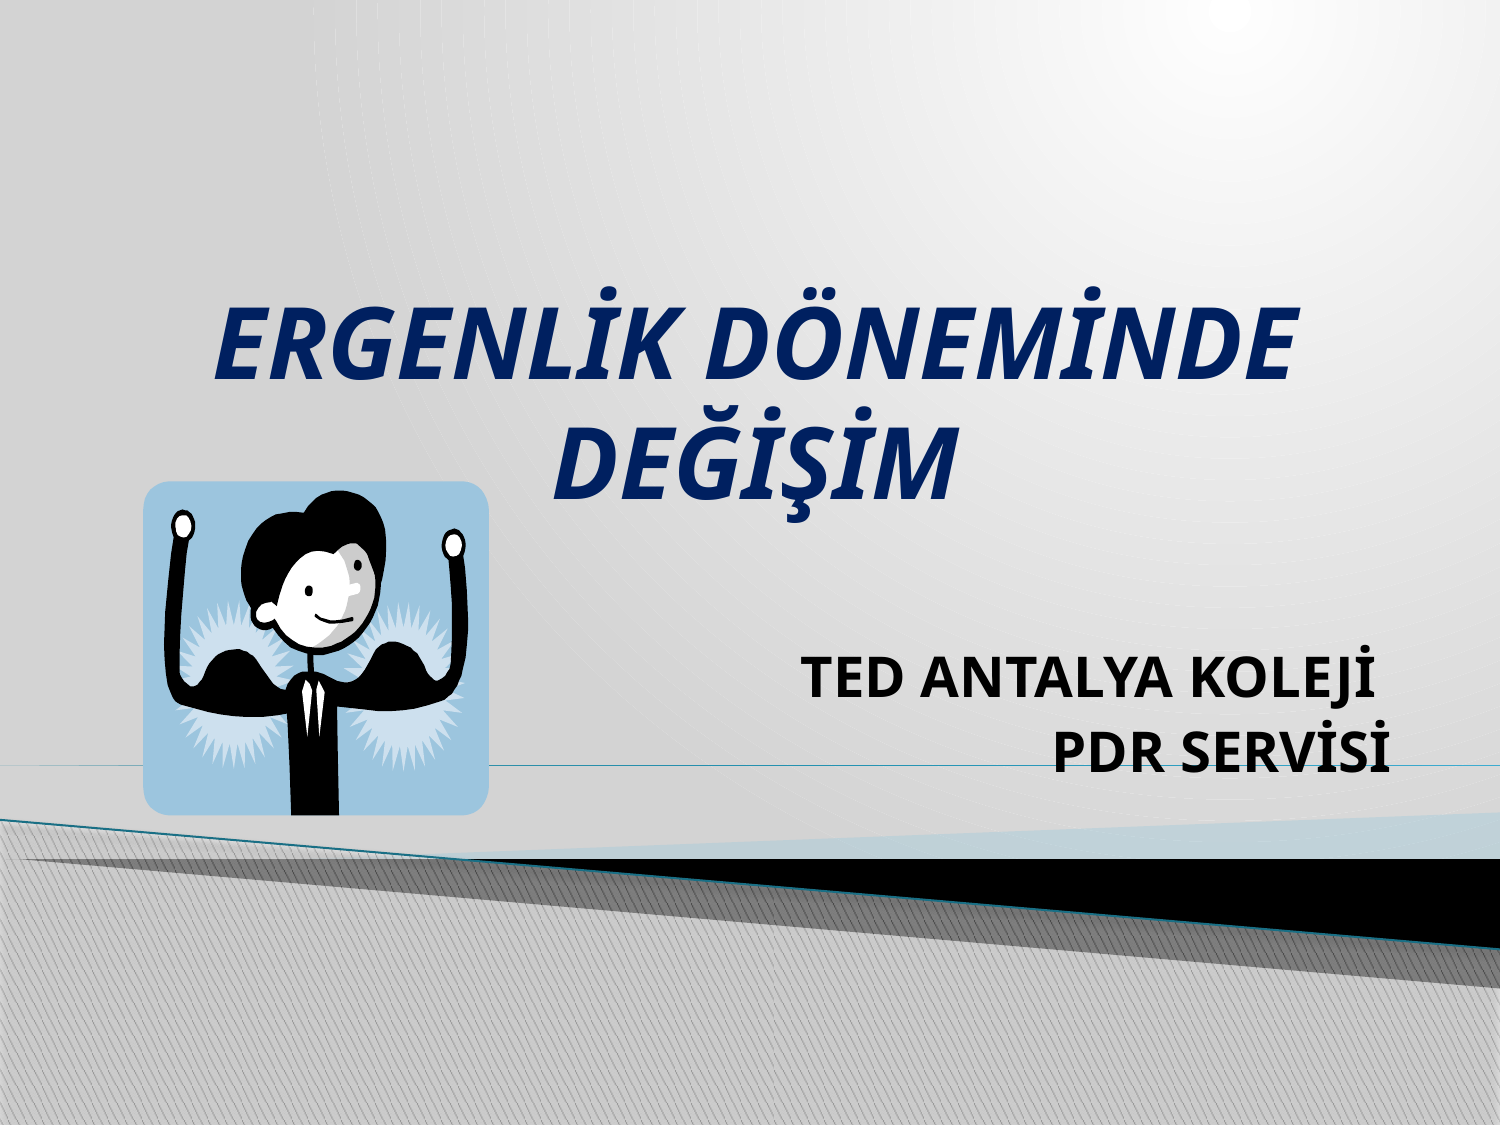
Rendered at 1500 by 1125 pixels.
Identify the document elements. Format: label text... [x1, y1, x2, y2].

picture [5, 859, 1500, 989]
title ERGENLİK DÖNEMİNDE DEĞİŞİM [123, 208, 1388, 528]
picture [141, 479, 491, 818]
subtitle TED ANTALYA KOLEJİ PDR SERVİSİ [123, 633, 1399, 831]
